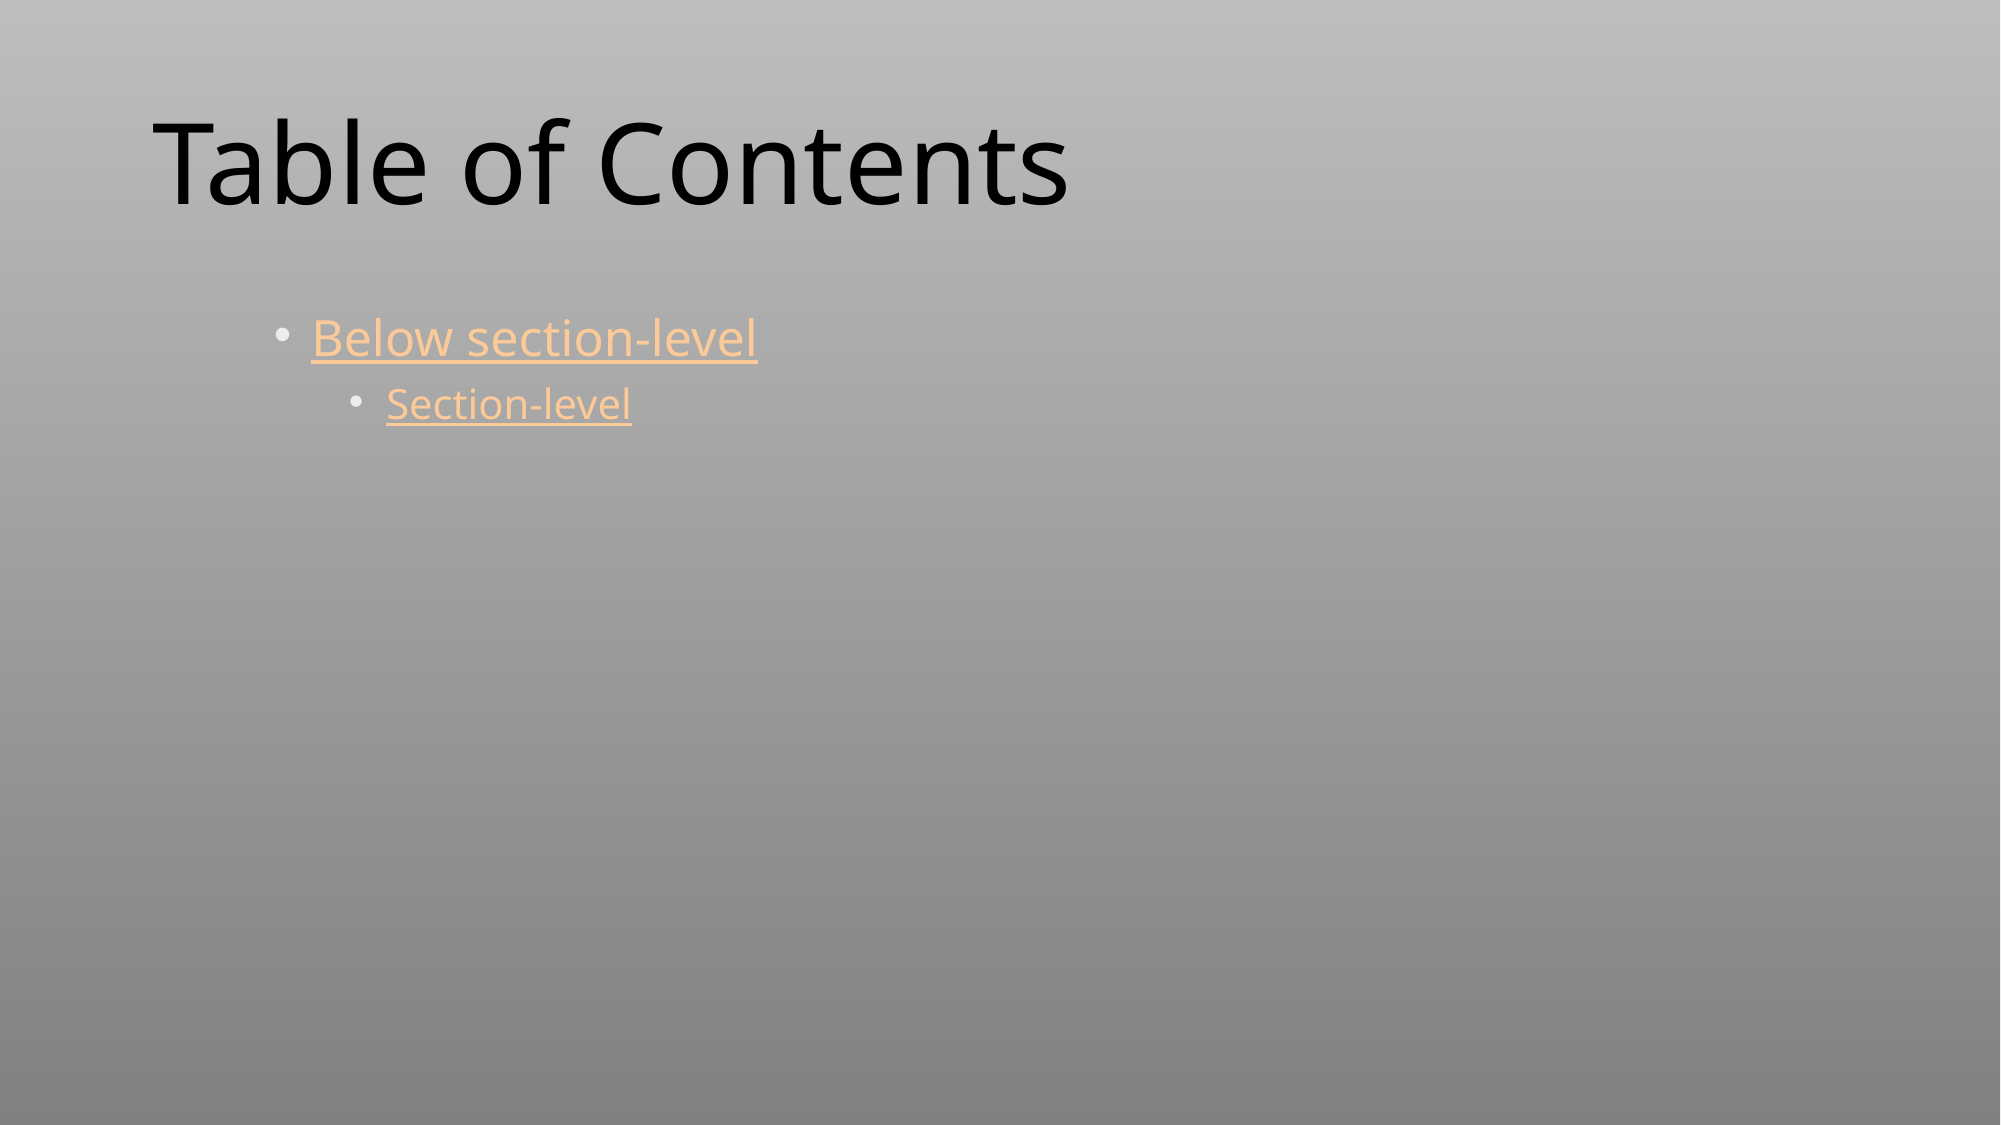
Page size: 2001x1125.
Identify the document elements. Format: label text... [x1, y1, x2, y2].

list Below section-level Section-level [183, 299, 1863, 1014]
picture [0, 0, 2001, 1125]
title Table of Contents [137, 59, 1863, 278]
